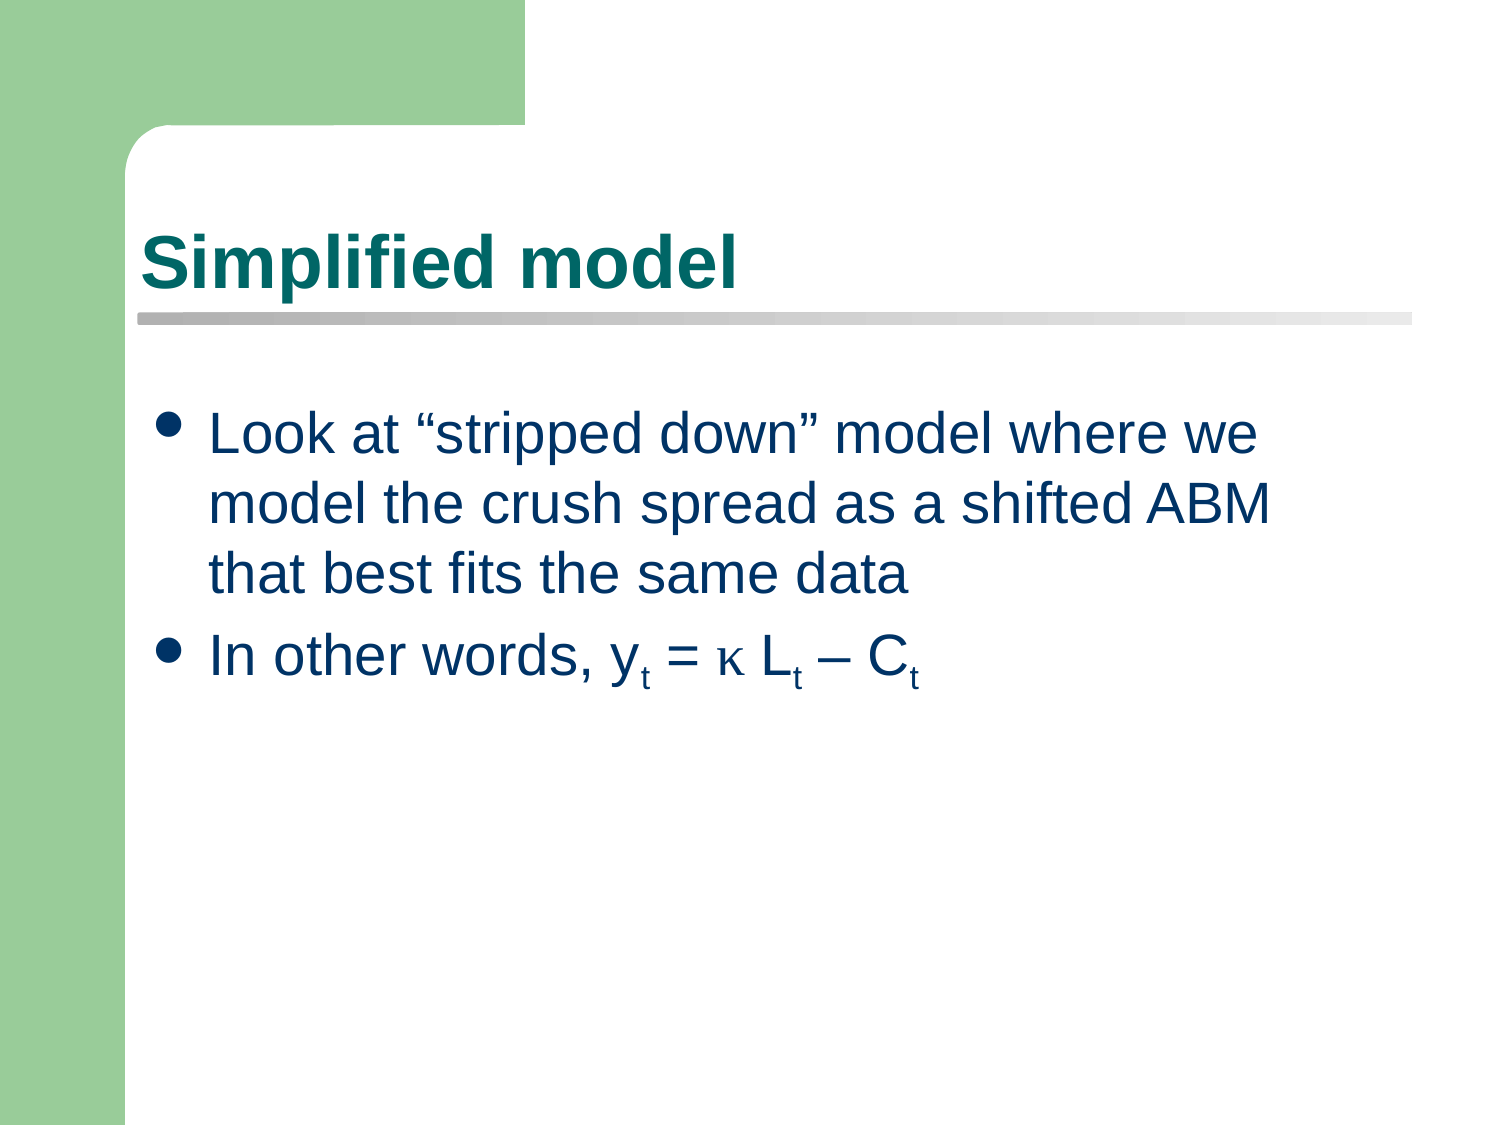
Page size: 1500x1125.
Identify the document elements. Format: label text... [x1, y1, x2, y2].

list Look at “stripped down” model where we model the crush spread as a shifted ABM that best fits the same data In other words, yt = κ Lt – Ct [137, 387, 1400, 999]
title Simplified model [124, 124, 1426, 313]
